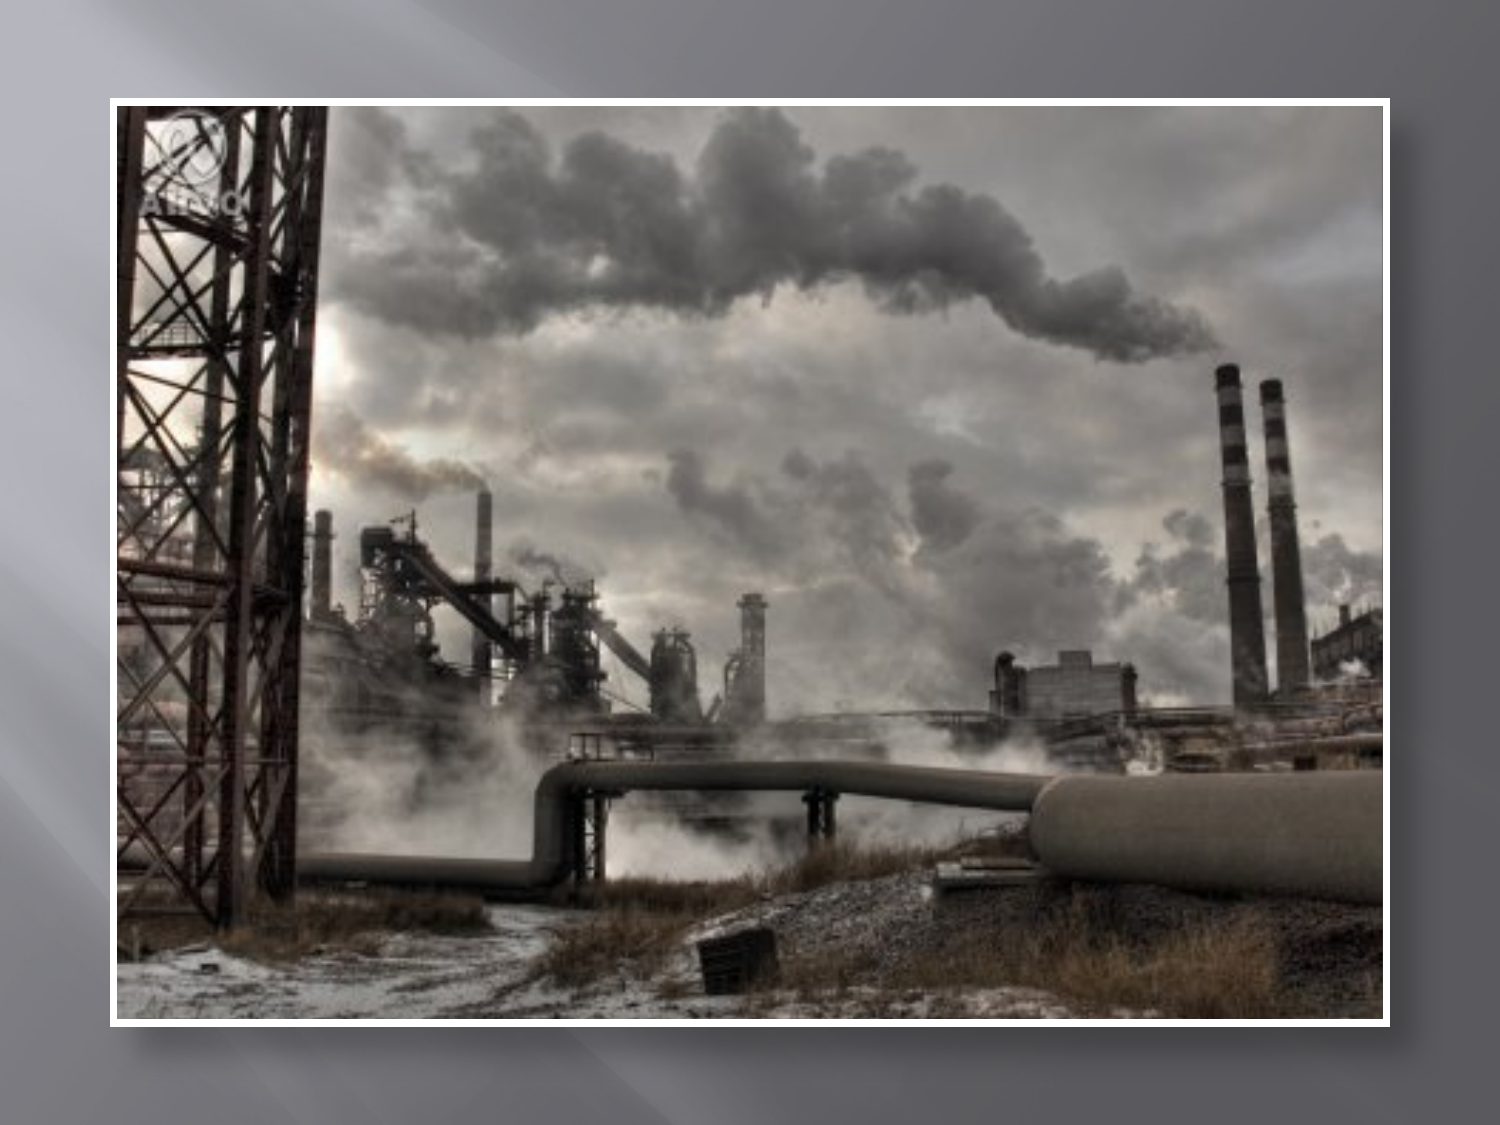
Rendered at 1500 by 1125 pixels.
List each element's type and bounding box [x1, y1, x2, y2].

picture [116, 105, 1383, 1020]
